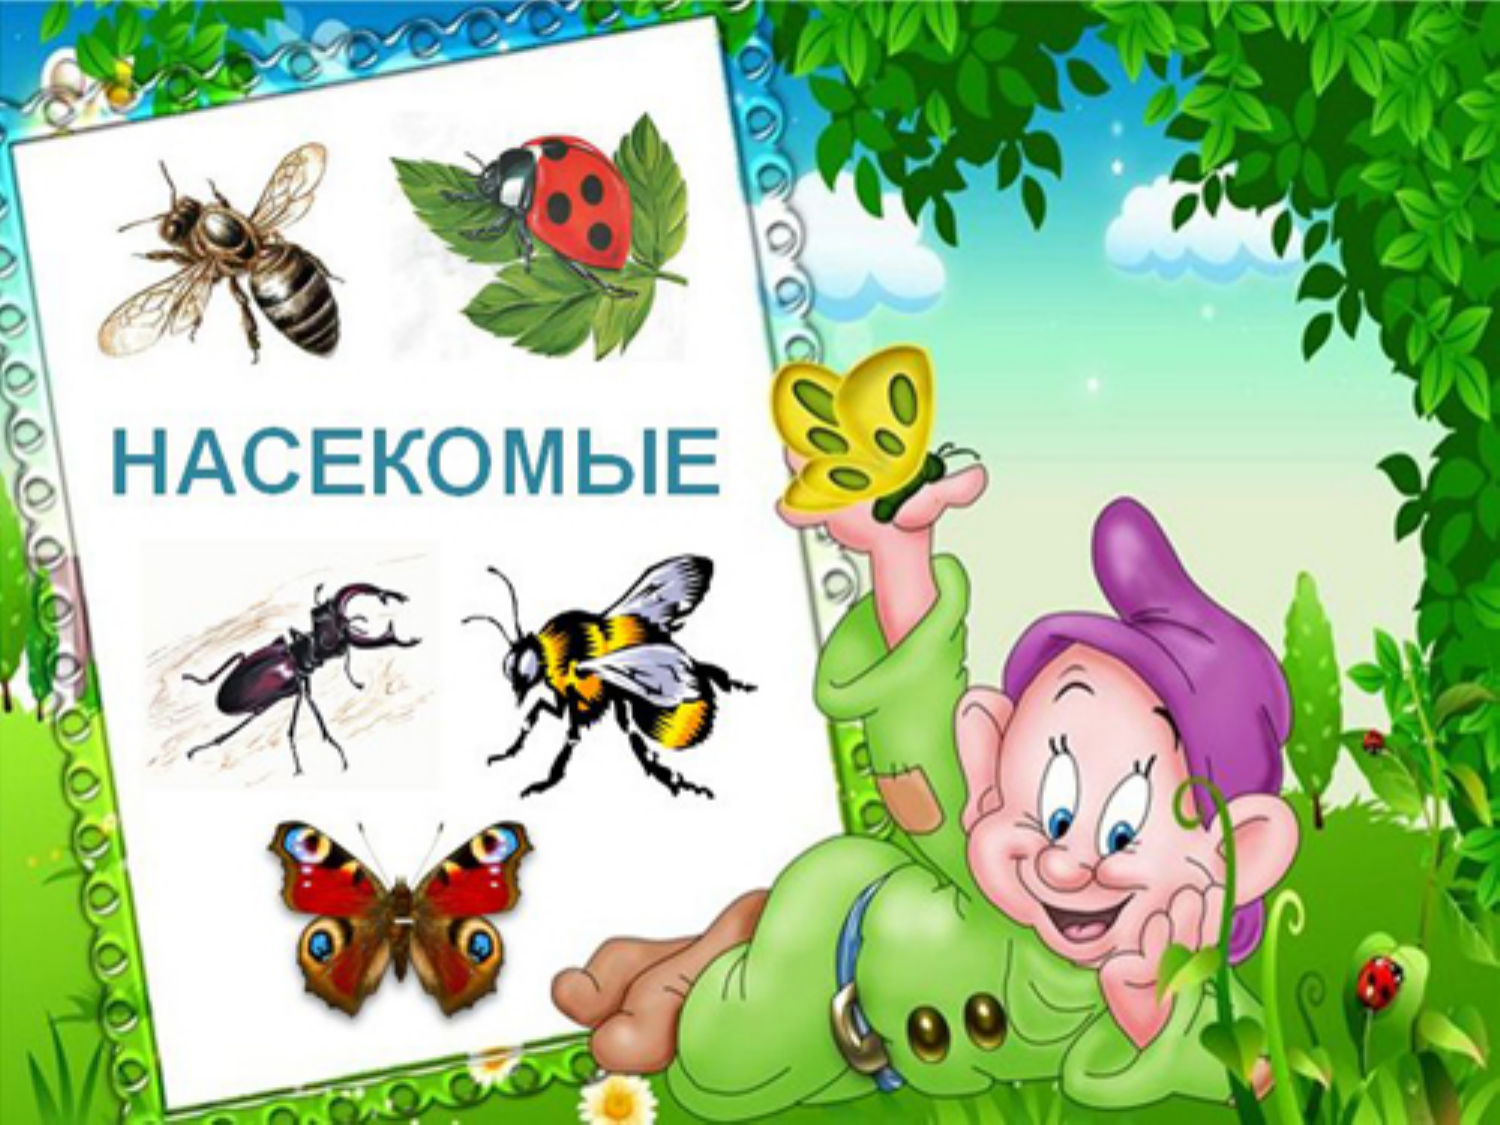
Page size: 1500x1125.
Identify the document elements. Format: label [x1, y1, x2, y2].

list [0, 0, 1500, 1125]
